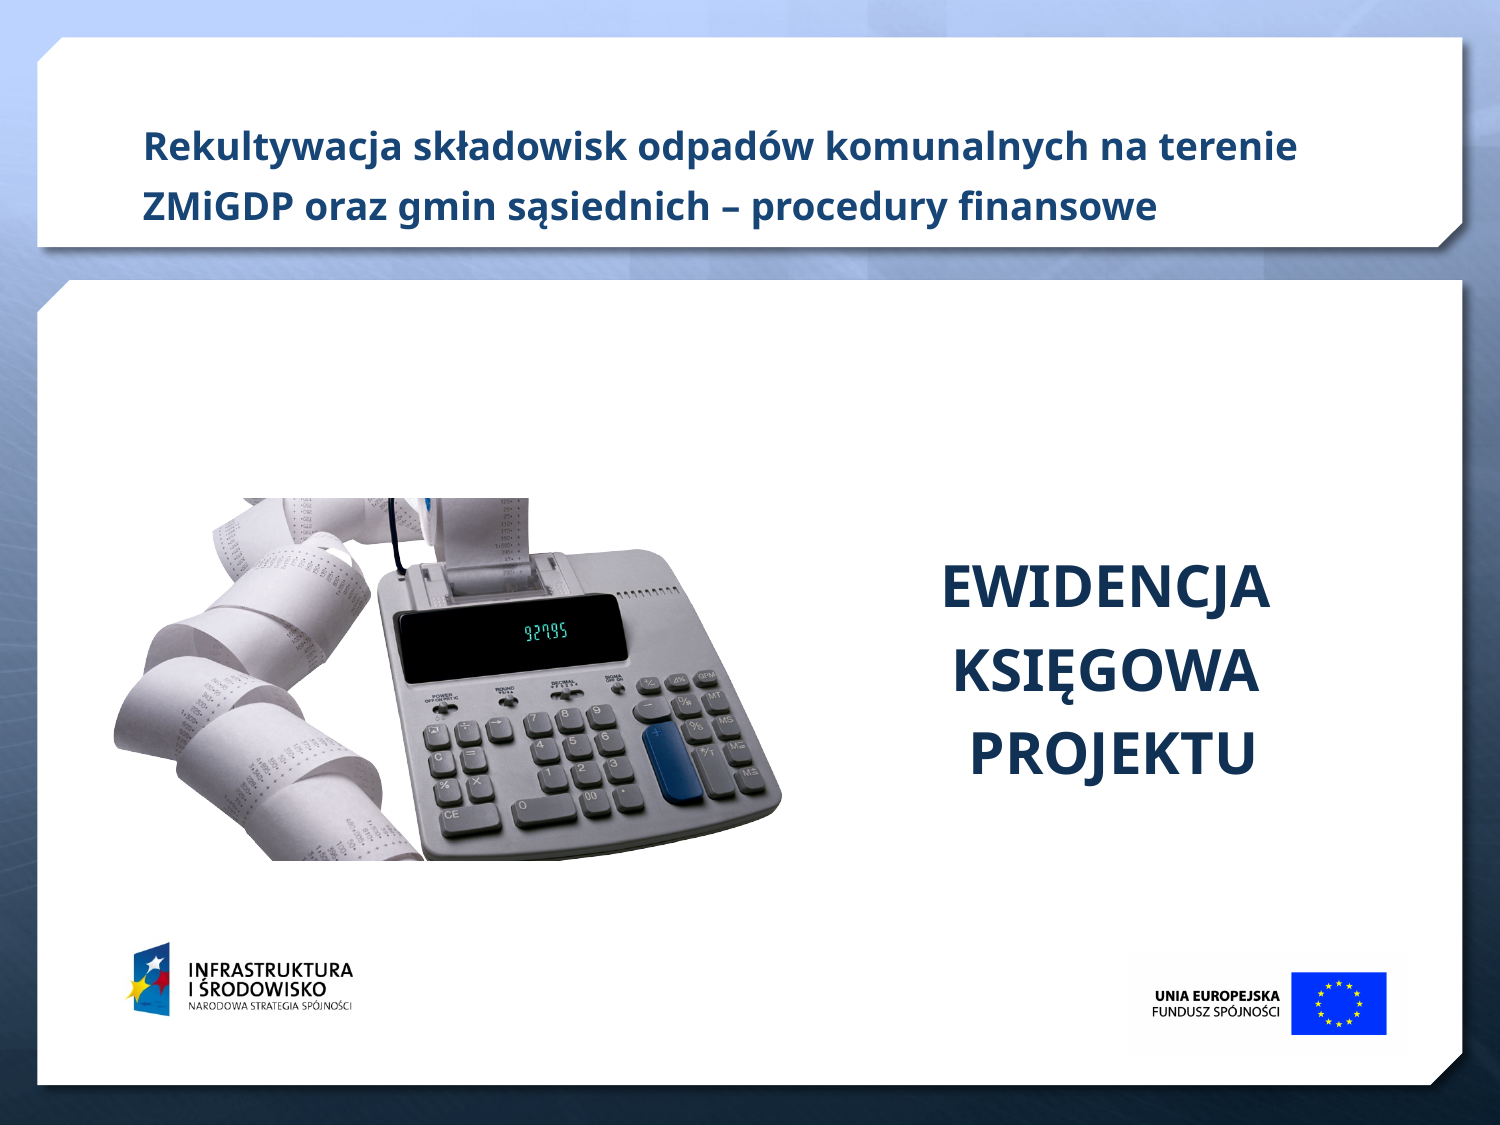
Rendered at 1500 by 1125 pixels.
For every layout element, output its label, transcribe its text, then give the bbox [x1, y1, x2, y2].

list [104, 498, 791, 861]
title Rekultywacja składowisk odpadów komunalnych na terenie ZMiGDP oraz gmin sąsiednich – procedury finansowe [127, 48, 1372, 236]
picture [87, 904, 389, 1053]
picture [1127, 951, 1410, 1056]
text_box EWIDENCJA KSIĘGOWA PROJEKTU [925, 527, 1301, 795]
